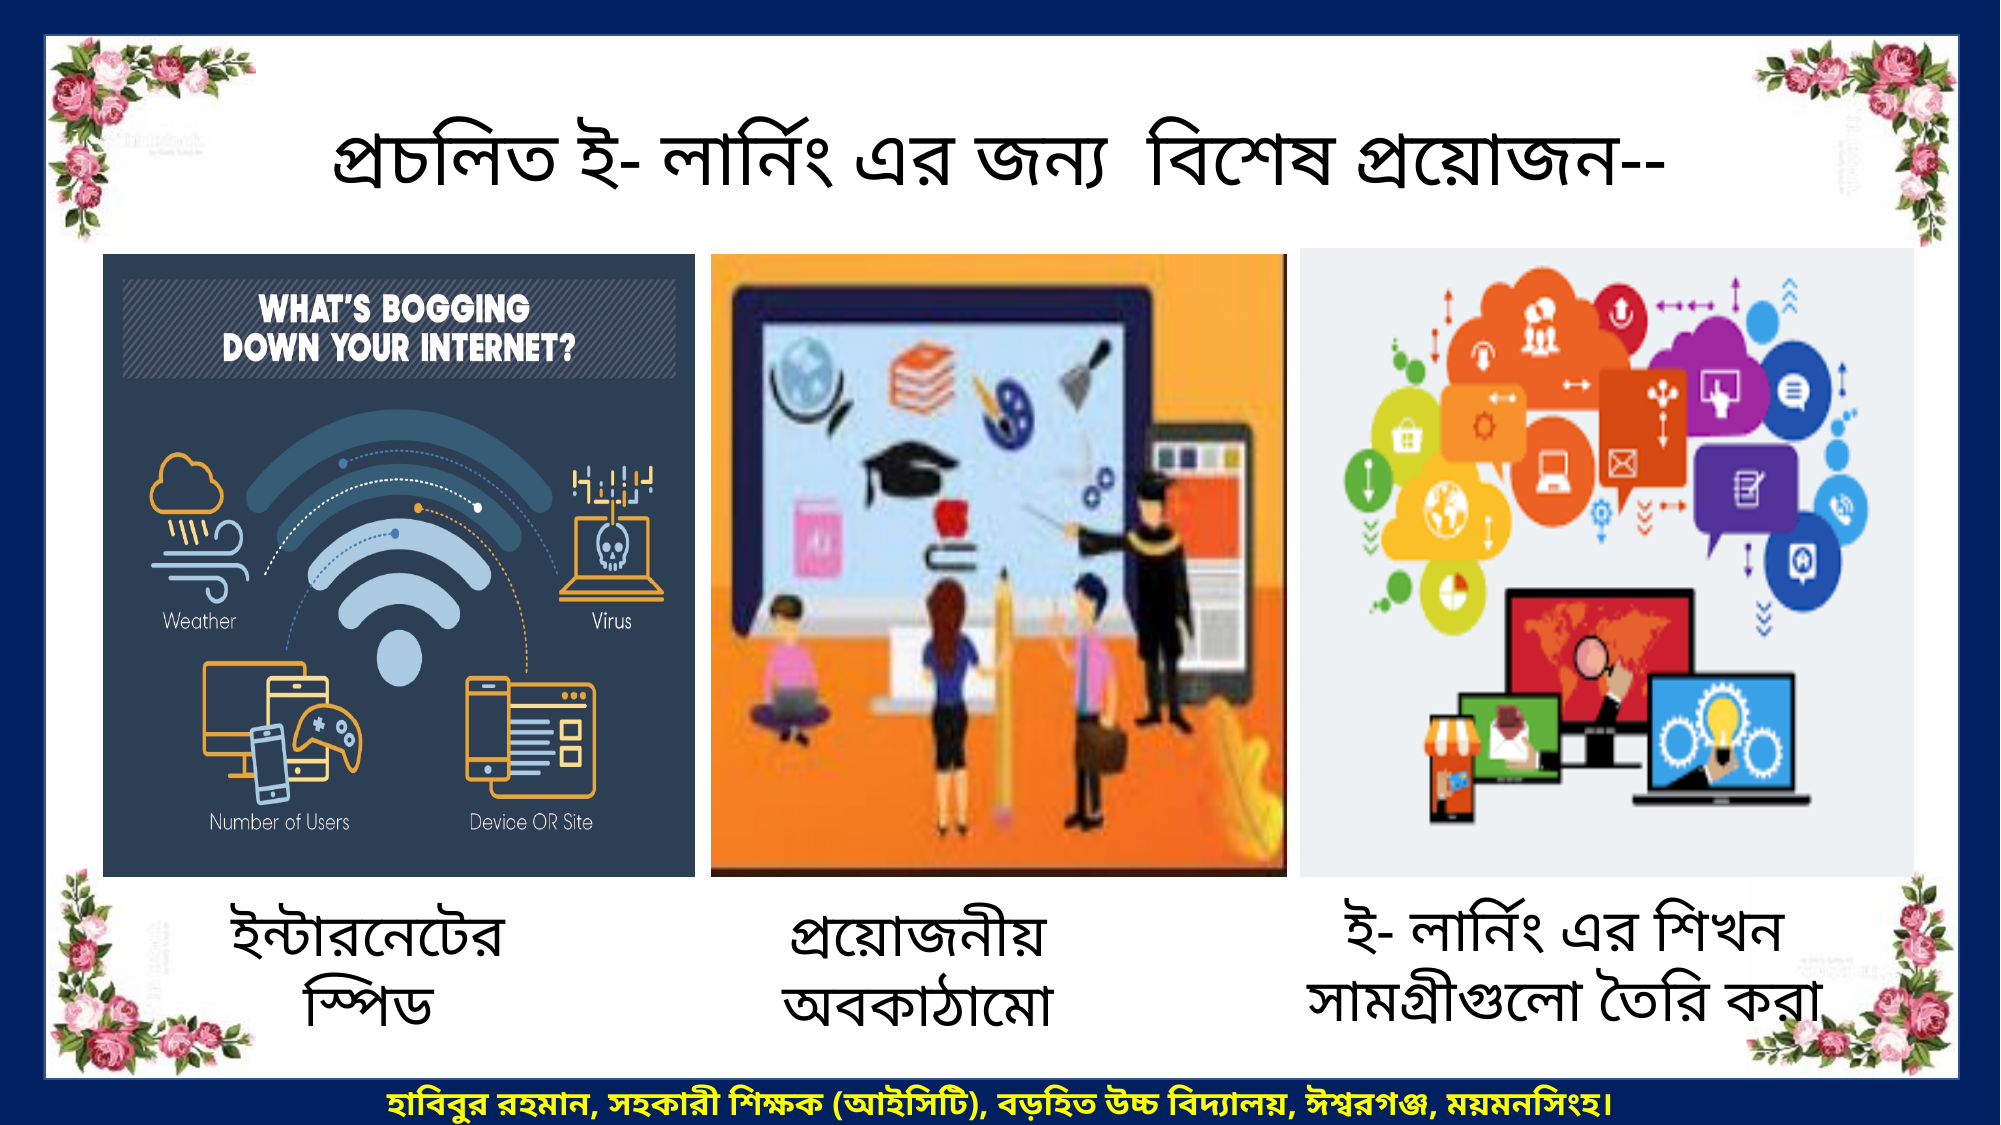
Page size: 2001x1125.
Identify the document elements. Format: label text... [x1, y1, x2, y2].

picture [1300, 248, 1954, 1076]
picture [711, 254, 1287, 877]
picture [50, 254, 695, 1076]
text_box প্রচলিত ই- লার্নিং এর জন্য বিশেষ প্রয়োজন-- [225, 102, 1775, 208]
text_box প্রয়োজনীয় অবকাঠামো [664, 890, 1173, 1046]
text_box ই- লার্নিং এর শিখন সামগ্রীগুলো তৈরি করা [1248, 885, 1883, 1041]
picture [1752, 39, 1957, 246]
picture [47, 36, 256, 243]
text_box ইন্টারনেটের স্পিড [148, 890, 589, 1046]
